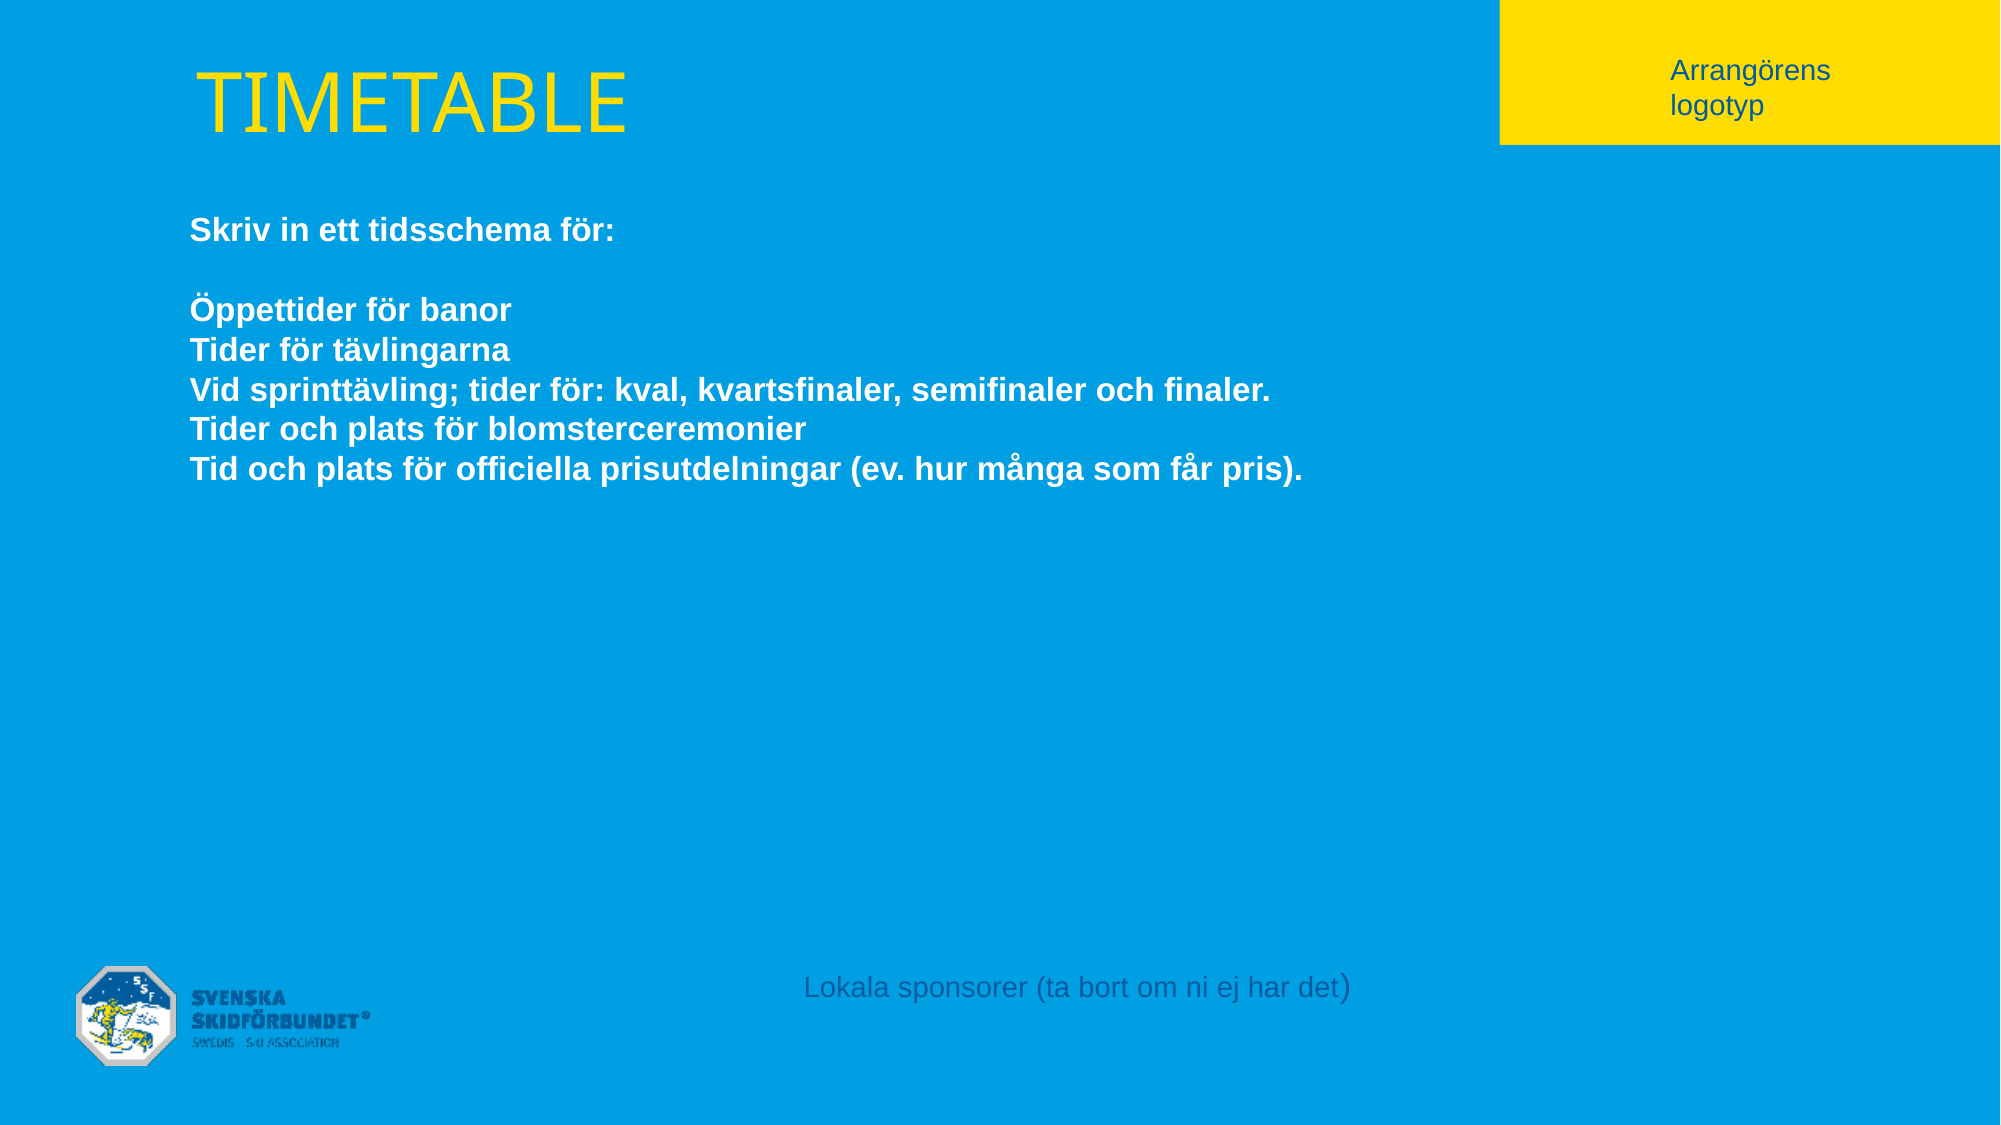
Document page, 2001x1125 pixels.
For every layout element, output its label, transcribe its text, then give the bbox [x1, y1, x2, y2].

picture [253, 1015, 264, 1027]
picture [221, 992, 227, 1004]
list Skriv in ett tidsschema för: Öppettider för banor Tider för tävlingarna Vid sprinttävling; tider för: kval, kvartsfinaler, semifinaler och finaler. Tider och plats för blomsterceremonier Tid och plats för officiella prisutdelningar (ev. hur många som får pris). [189, 207, 1523, 885]
picture [207, 992, 214, 1004]
picture [282, 1015, 291, 1027]
picture [274, 992, 284, 1004]
picture [233, 992, 241, 1004]
picture [229, 1015, 238, 1027]
text_box Lokala sponsorer (ta bort om ni ej har det) [345, 956, 1809, 1046]
picture [1500, 0, 2001, 144]
picture [339, 1015, 345, 1027]
picture [310, 1015, 320, 1027]
title Timetable [195, 11, 1450, 200]
picture [295, 1015, 304, 1027]
text_box Arrangörens logotyp [1655, 44, 1852, 129]
picture [325, 1015, 334, 1027]
picture [194, 1014, 203, 1027]
picture [247, 992, 255, 1004]
picture [269, 1015, 277, 1024]
picture [77, 967, 176, 1065]
picture [194, 992, 203, 1004]
picture [207, 1015, 216, 1027]
